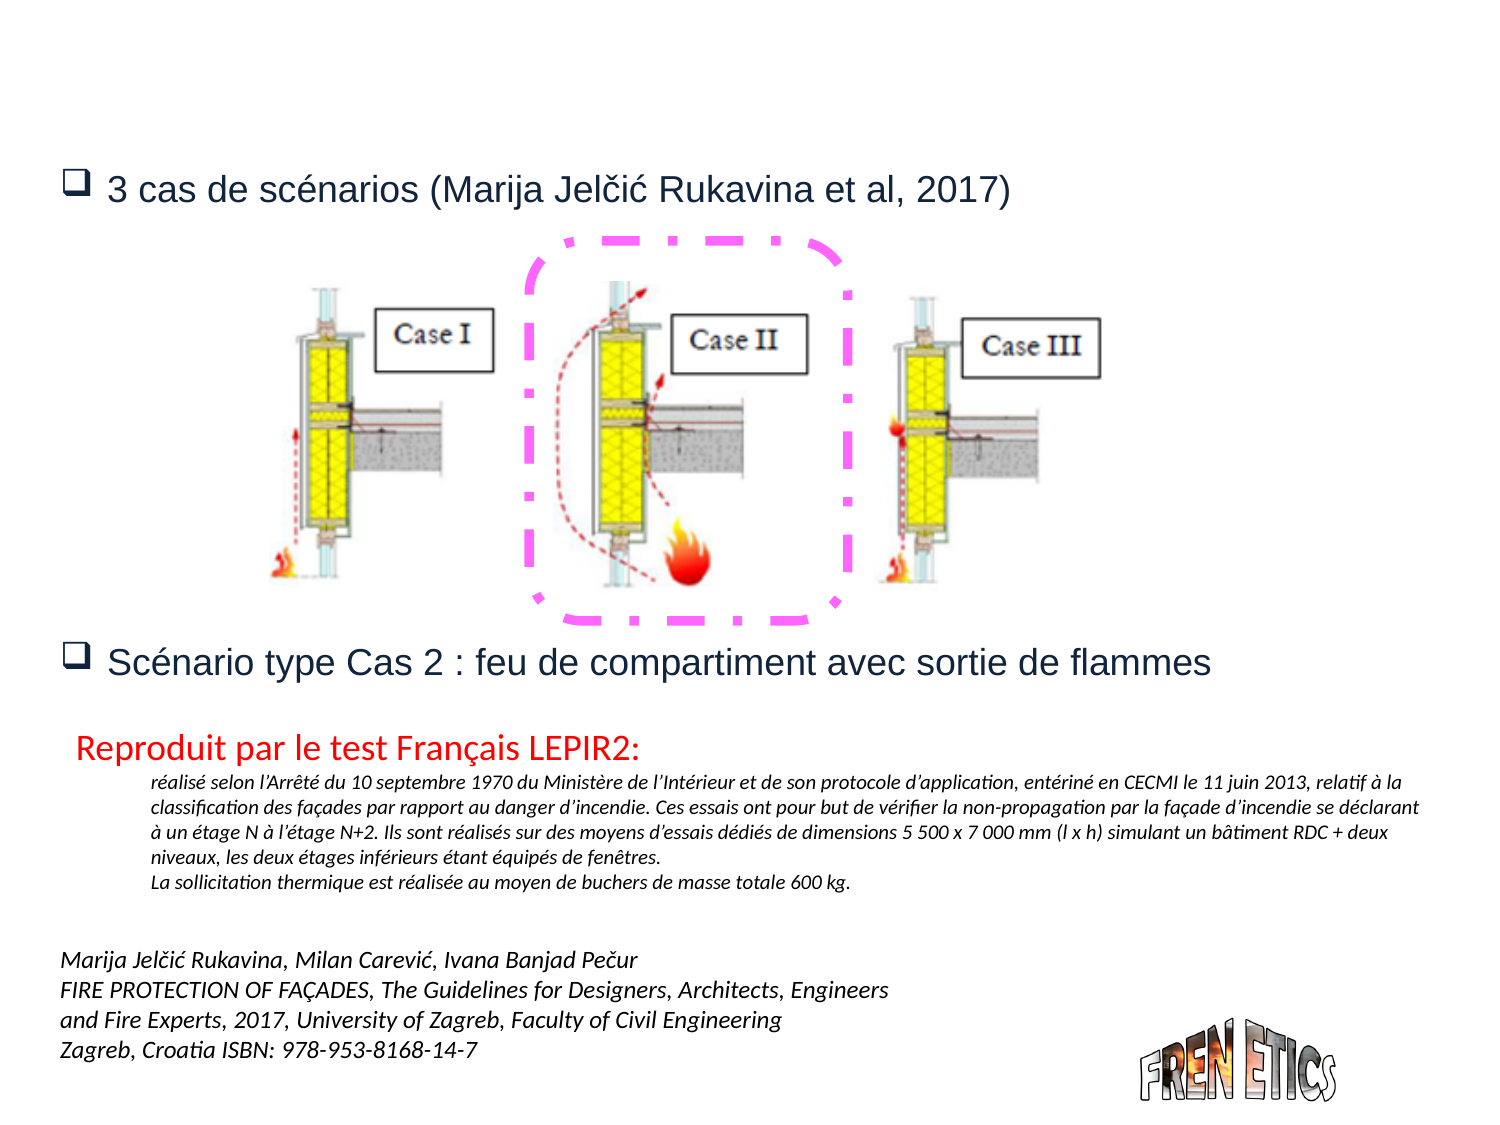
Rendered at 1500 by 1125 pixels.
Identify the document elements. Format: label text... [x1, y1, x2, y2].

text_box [268, 240, 1109, 622]
picture [1140, 1072, 1336, 1102]
list 3 cas de scénarios (Marija Jelčić Rukavina et al, 2017) Scénario type Cas 2 : feu de compartiment avec sortie de flammes [45, 157, 1274, 715]
text_box Reproduit par le test Français LEPIR2: réalisé selon l’Arrêté du 10 septembre 1970 du Ministère de l’Intérieur et de son protocole d’application, entériné en CECMI le 11 juin 2013, relatif à la classification des façades par rapport au danger d’incendie. Ces essais ont pour but de vérifier la non-propagation par la façade d’incendie se déclarant à un étage N à l’étage N+2. Ils sont réalisés sur des moyens d’essais dédiés de dimensions 5 500 x 7 000 mm (l x h) simulant un bâtiment RDC + deux niveaux, les deux étages inférieurs étant équipés de fenêtres. La sollicitation thermique est réalisée au moyen de buchers de masse totale 600 kg. [61, 715, 1439, 901]
text_box Marija Jelčić Rukavina, Milan Carević, Ivana Banjad Pečur FIRE PROTECTION OF FAÇADES, The Guidelines for Designers, Architects, Engineers and Fire Experts, 2017, University of Zagreb, Faculty of Civil Engineering Zagreb, Croatia ISBN: 978-953-8168-14-7 [45, 936, 1358, 1072]
